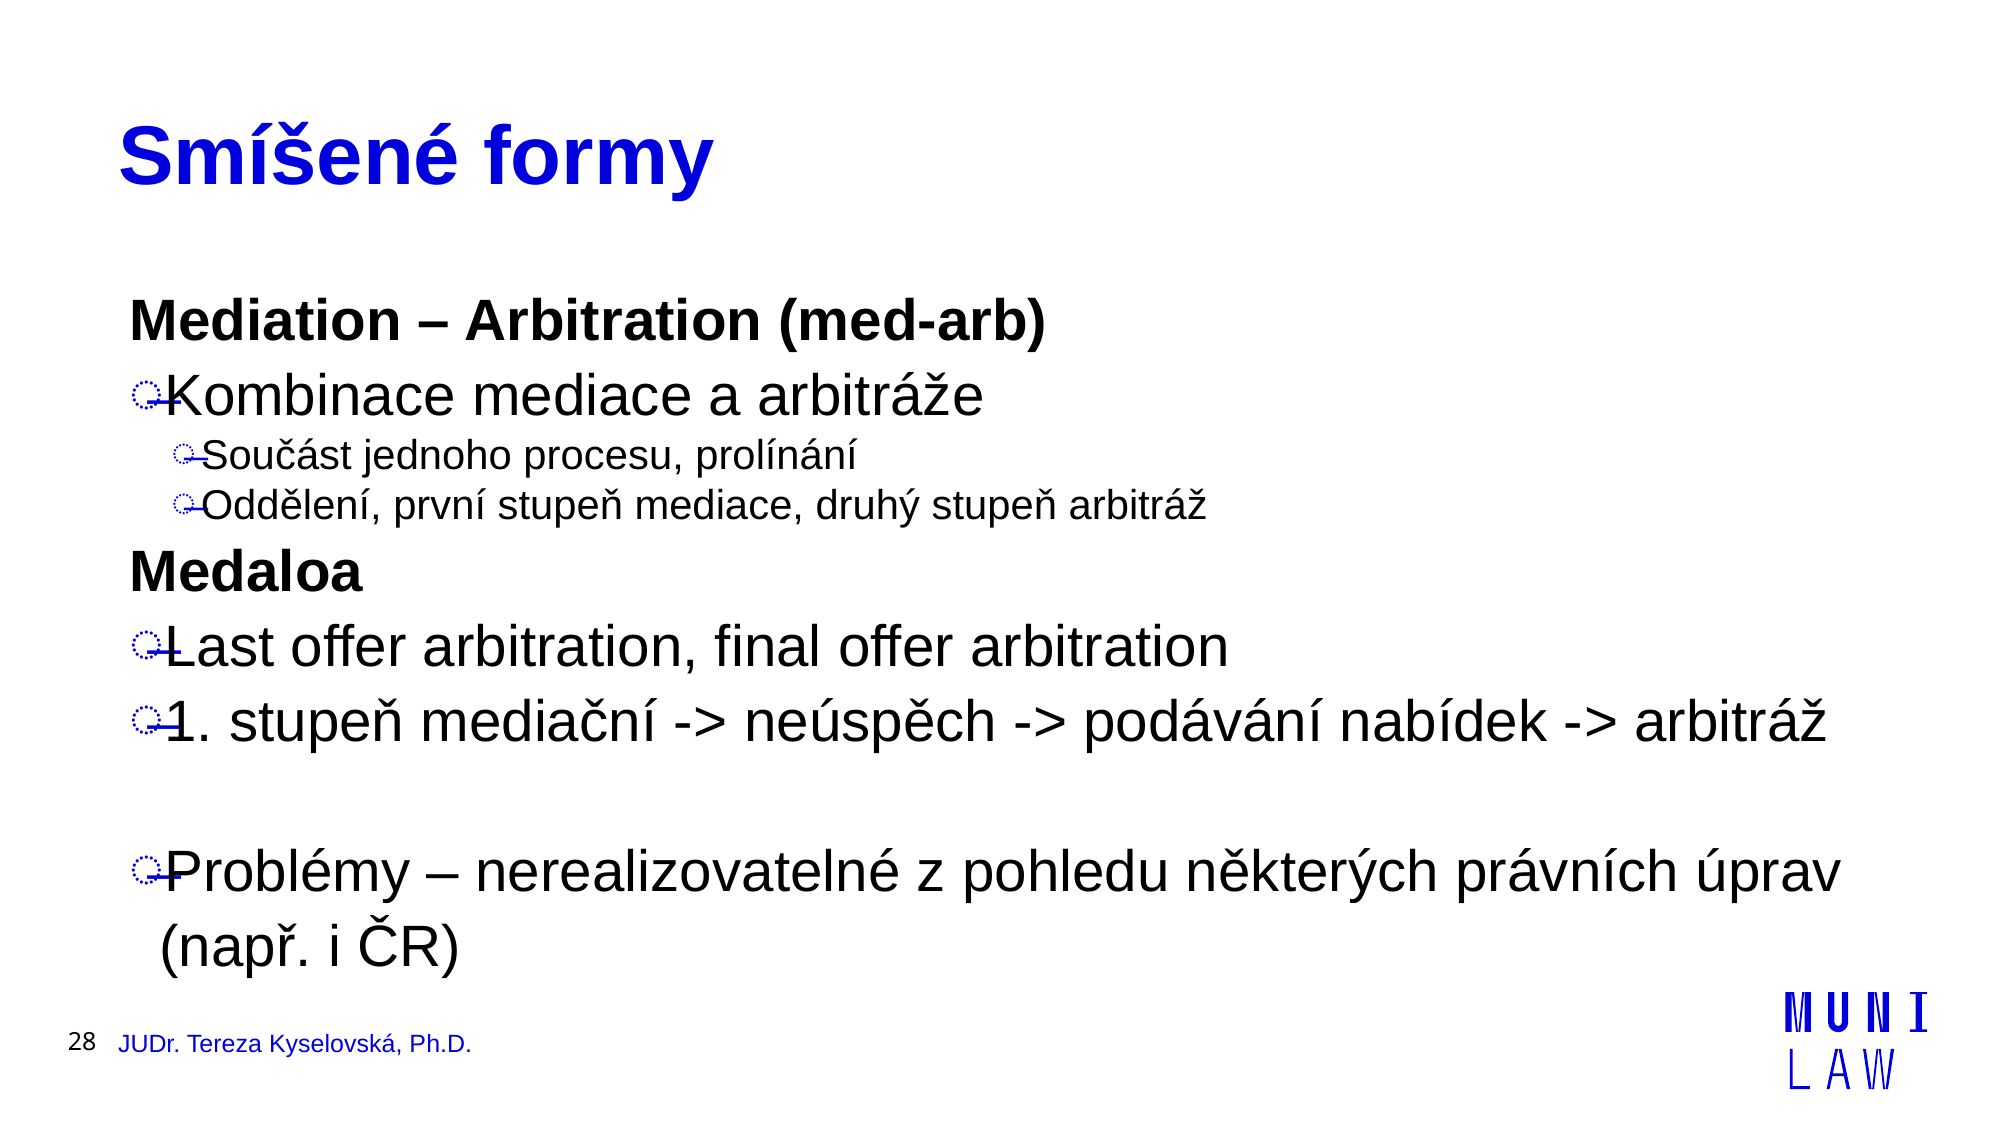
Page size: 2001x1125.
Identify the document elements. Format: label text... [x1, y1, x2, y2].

list Mediation – Arbitration (med-arb) Kombinace mediace a arbitráže Součást jednoho procesu, prolínání Oddělení, první stupeň mediace, druhý stupeň arbitráž Medaloa Last offer arbitration, final offer arbitration 1. stupeň mediační -> neúspěch -> podávání nabídek -> arbitráž Problémy – nerealizovatelné z pohledu některých právních úprav (např. i ČR) [118, 277, 1883, 957]
title Smíšené formy [118, 118, 1883, 193]
slide_number 28 [67, 1021, 110, 1063]
footer JUDr. Tereza Kyselovská, Ph.D. [118, 1021, 1418, 1063]
